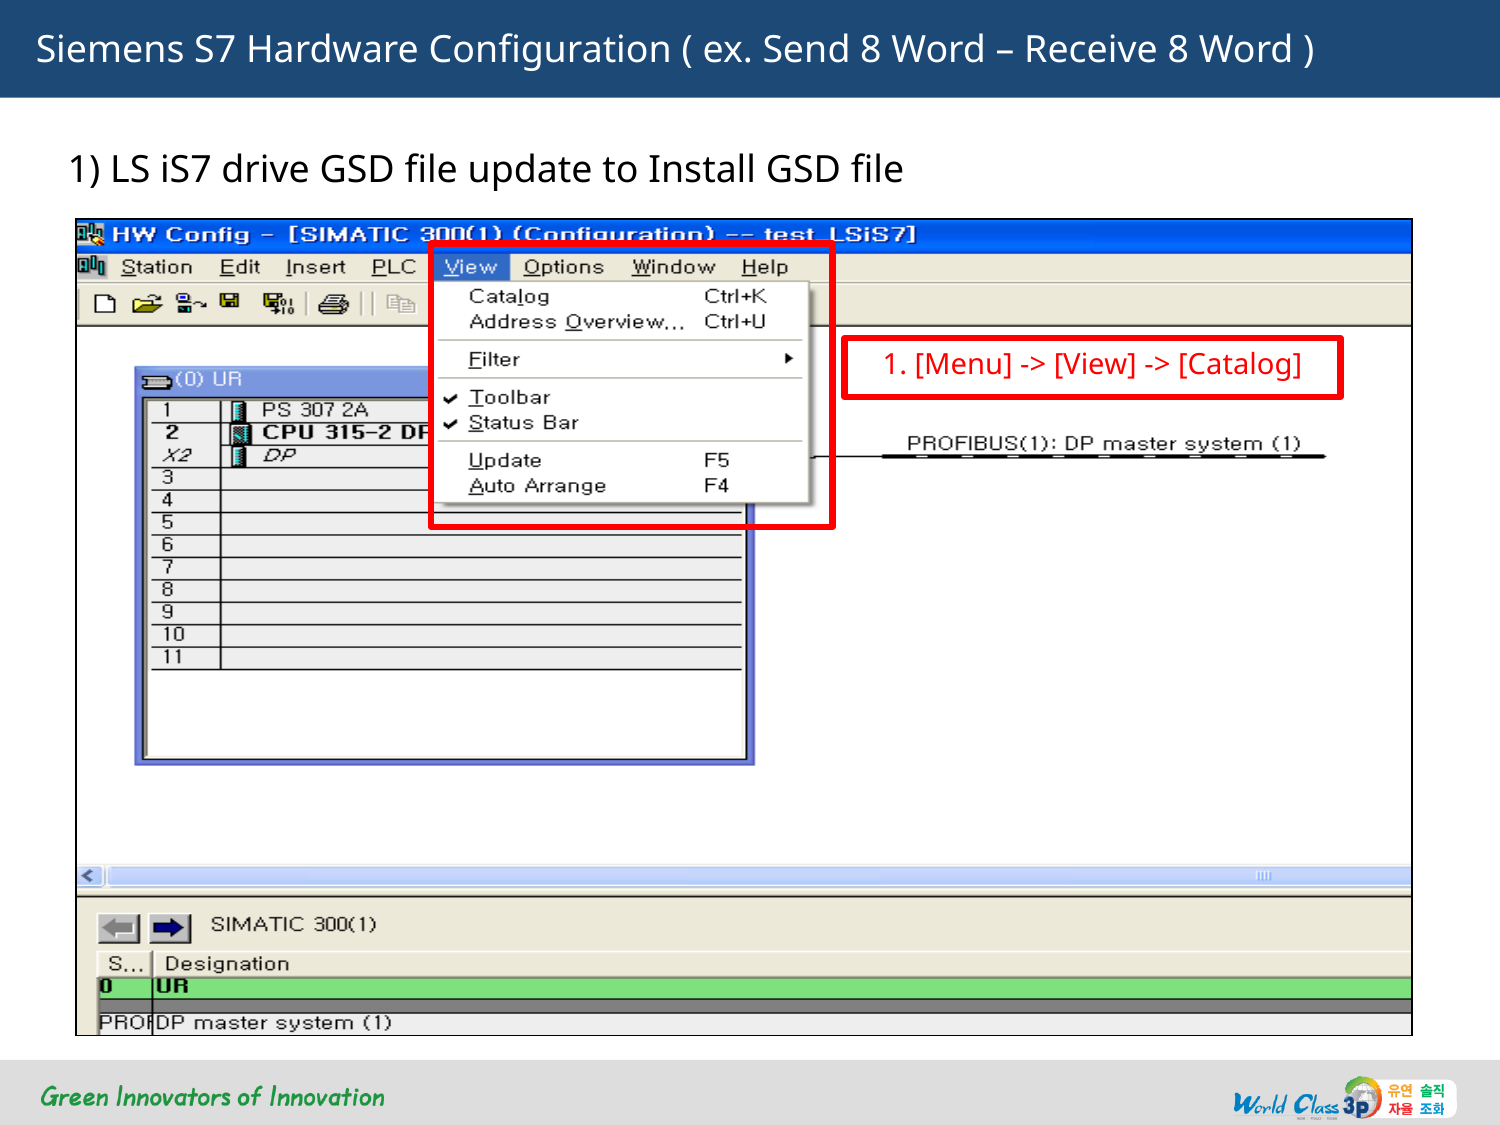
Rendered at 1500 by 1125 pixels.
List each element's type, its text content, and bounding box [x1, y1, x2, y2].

text_box 1) LS iS7 drive GSD file update to Install GSD file [53, 137, 1164, 197]
picture [1388, 1084, 1444, 1115]
picture [76, 219, 1412, 1036]
text_box Siemens S7 Hardware Configuration ( ex. Send 8 Word – Receive 8 Word ) [21, 26, 1459, 78]
picture [41, 1085, 384, 1106]
picture [1234, 1076, 1382, 1120]
